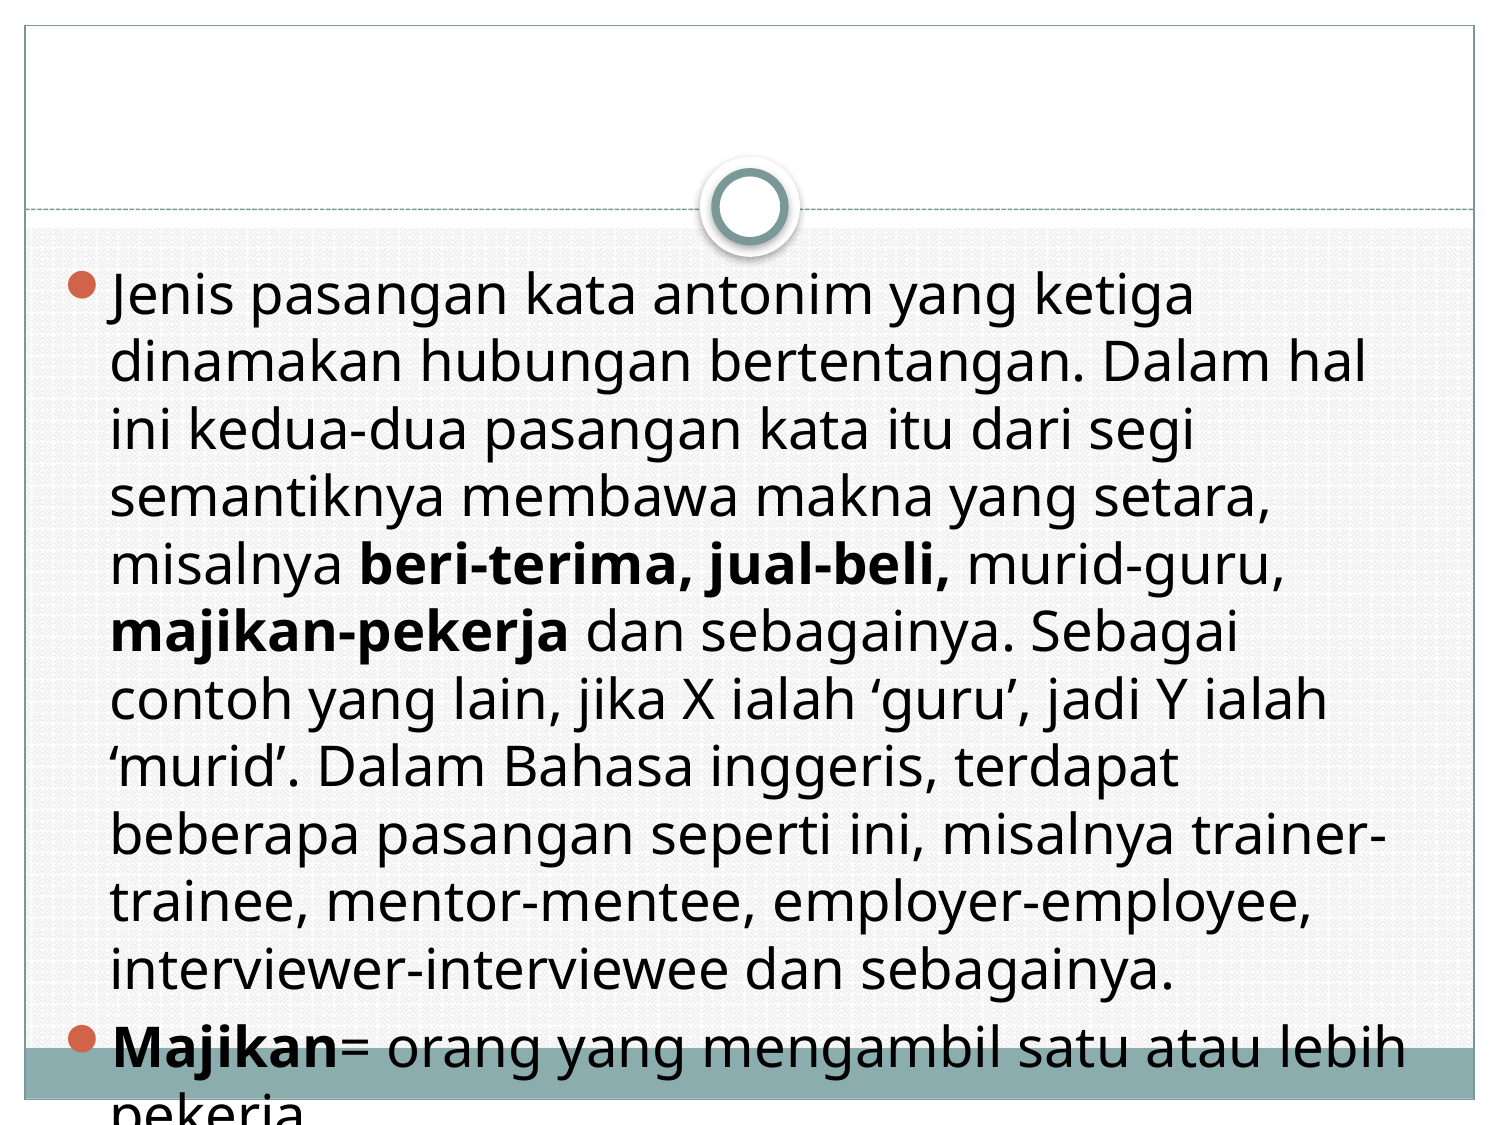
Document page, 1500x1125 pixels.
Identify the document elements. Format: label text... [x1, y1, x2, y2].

list Jenis pasangan kata antonim yang ketiga dinamakan hubungan bertentangan. Dalam hal ini kedua-dua pasangan kata itu dari segi semantiknya membawa makna yang setara, misalnya beri-terima, jual-beli, murid-guru, majikan-pekerja dan sebagainya. Sebagai contoh yang lain, jika X ialah ‘guru’, jadi Y ialah ‘murid’. Dalam Bahasa inggeris, terdapat beberapa pasangan seperti ini, misalnya trainer-trainee, mentor-mentee, employer-employee, interviewer-interviewee dan sebagainya. Majikan= orang yang mengambil satu atau lebih pekerja [49, 250, 1445, 1001]
